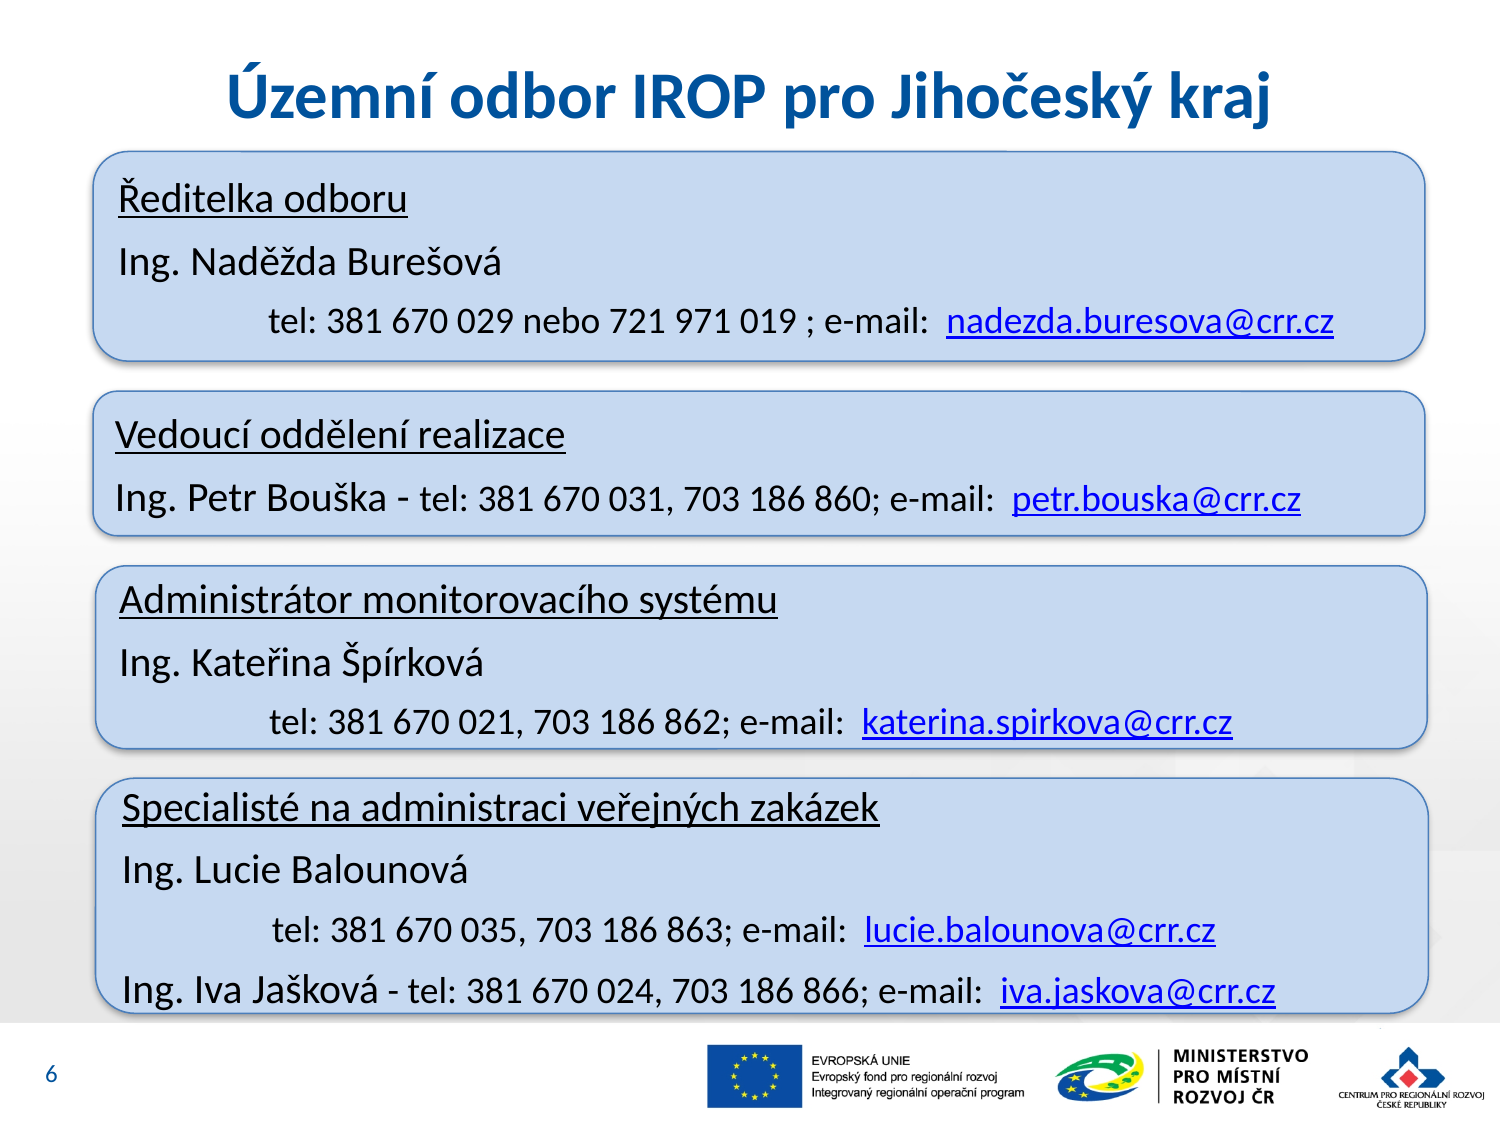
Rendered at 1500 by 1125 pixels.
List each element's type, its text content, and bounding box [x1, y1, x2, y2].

text_box Ředitelka odboru Ing. Naděžda Burešová tel: 381 670 029 nebo 721 971 019 ; e-mail: nadezda.buresova@crr.cz [92, 160, 1426, 362]
text_box Administrátor monitorovacího systému Ing. Kateřina Špírková tel: 381 670 021, 703 186 862; e-mail: katerina.spirkova@crr.cz [94, 565, 1429, 750]
text_box Specialisté na administraci veřejných zakázek Ing. Lucie Balounová tel: 381 670 035, 703 186 863; e-mail: lucie.balounova@crr.cz Ing. Iva Jašková - tel: 381 670 024, 703 186 866; e-mail: iva.jaskova@crr.cz [94, 777, 1430, 1015]
slide_number 6 [30, 1042, 113, 1103]
title Územní odbor IROP pro Jihočeský kraj [75, 24, 1425, 160]
text_box Vedoucí oddělení realizace Ing. Petr Bouška - tel: 381 670 031, 703 186 860; e-mail: petr.bouska@crr.cz [92, 390, 1426, 537]
picture [0, 0, 1500, 1125]
